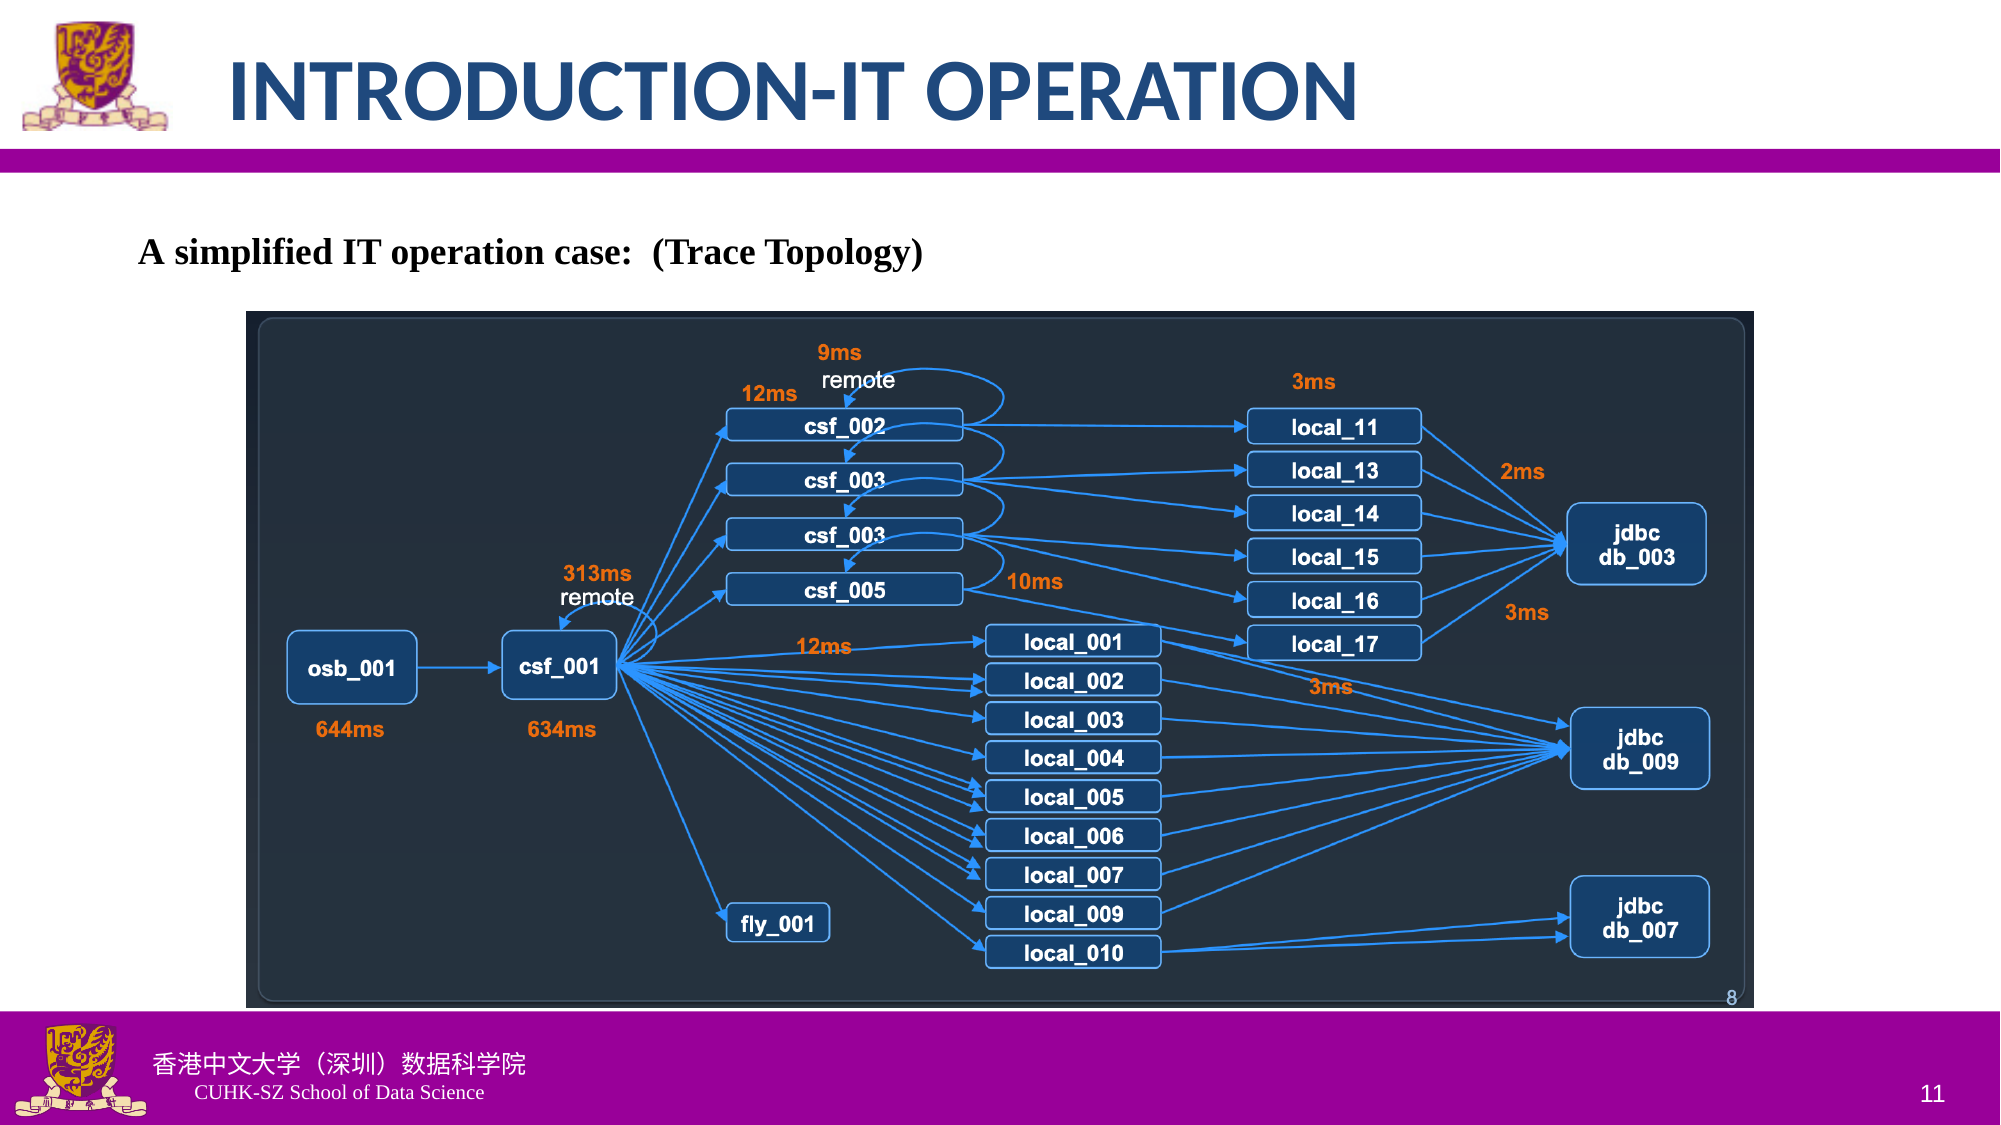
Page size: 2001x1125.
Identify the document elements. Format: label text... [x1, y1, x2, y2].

title Introduction-it operation [212, 23, 1898, 138]
slide_number 11 [1493, 1070, 1961, 1125]
picture [14, 1023, 149, 1117]
text_box A simplified IT operation case: (Trace Topology) [123, 219, 1023, 279]
picture [21, 20, 173, 131]
picture [245, 311, 1755, 1009]
